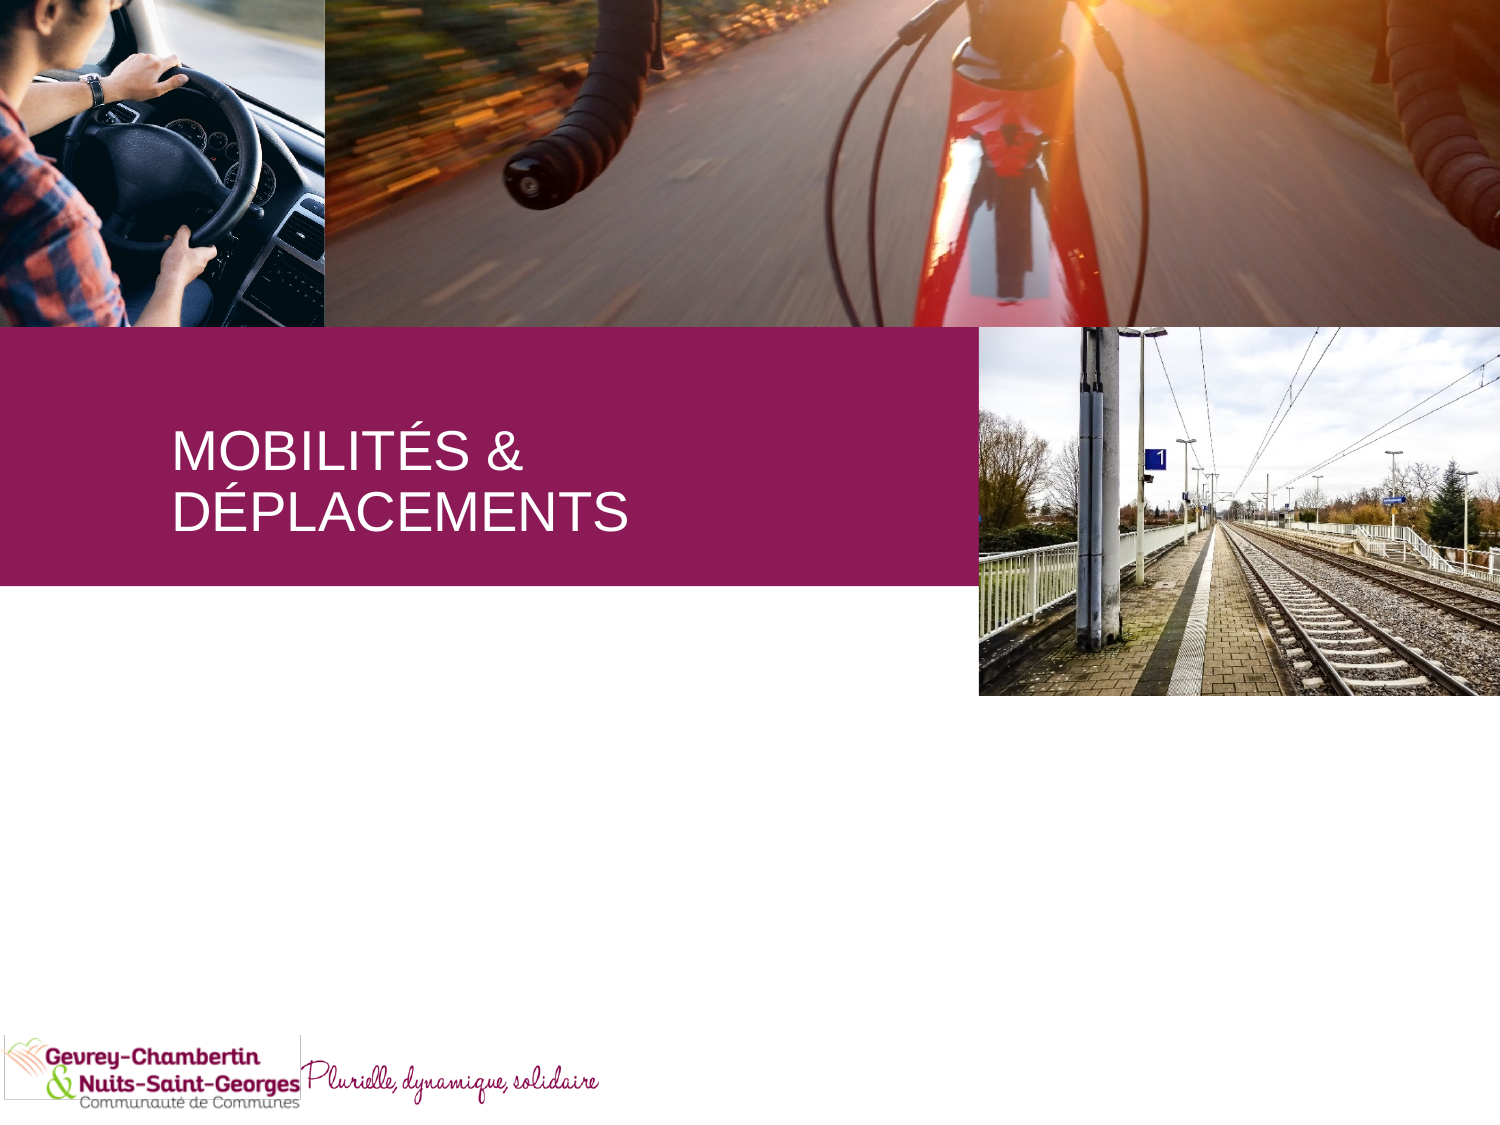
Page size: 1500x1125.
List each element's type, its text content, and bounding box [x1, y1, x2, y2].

picture [0, 1035, 599, 1112]
title MOBILITÉS & DÉPLACEMENTS [156, 414, 919, 552]
picture [0, 0, 1500, 696]
